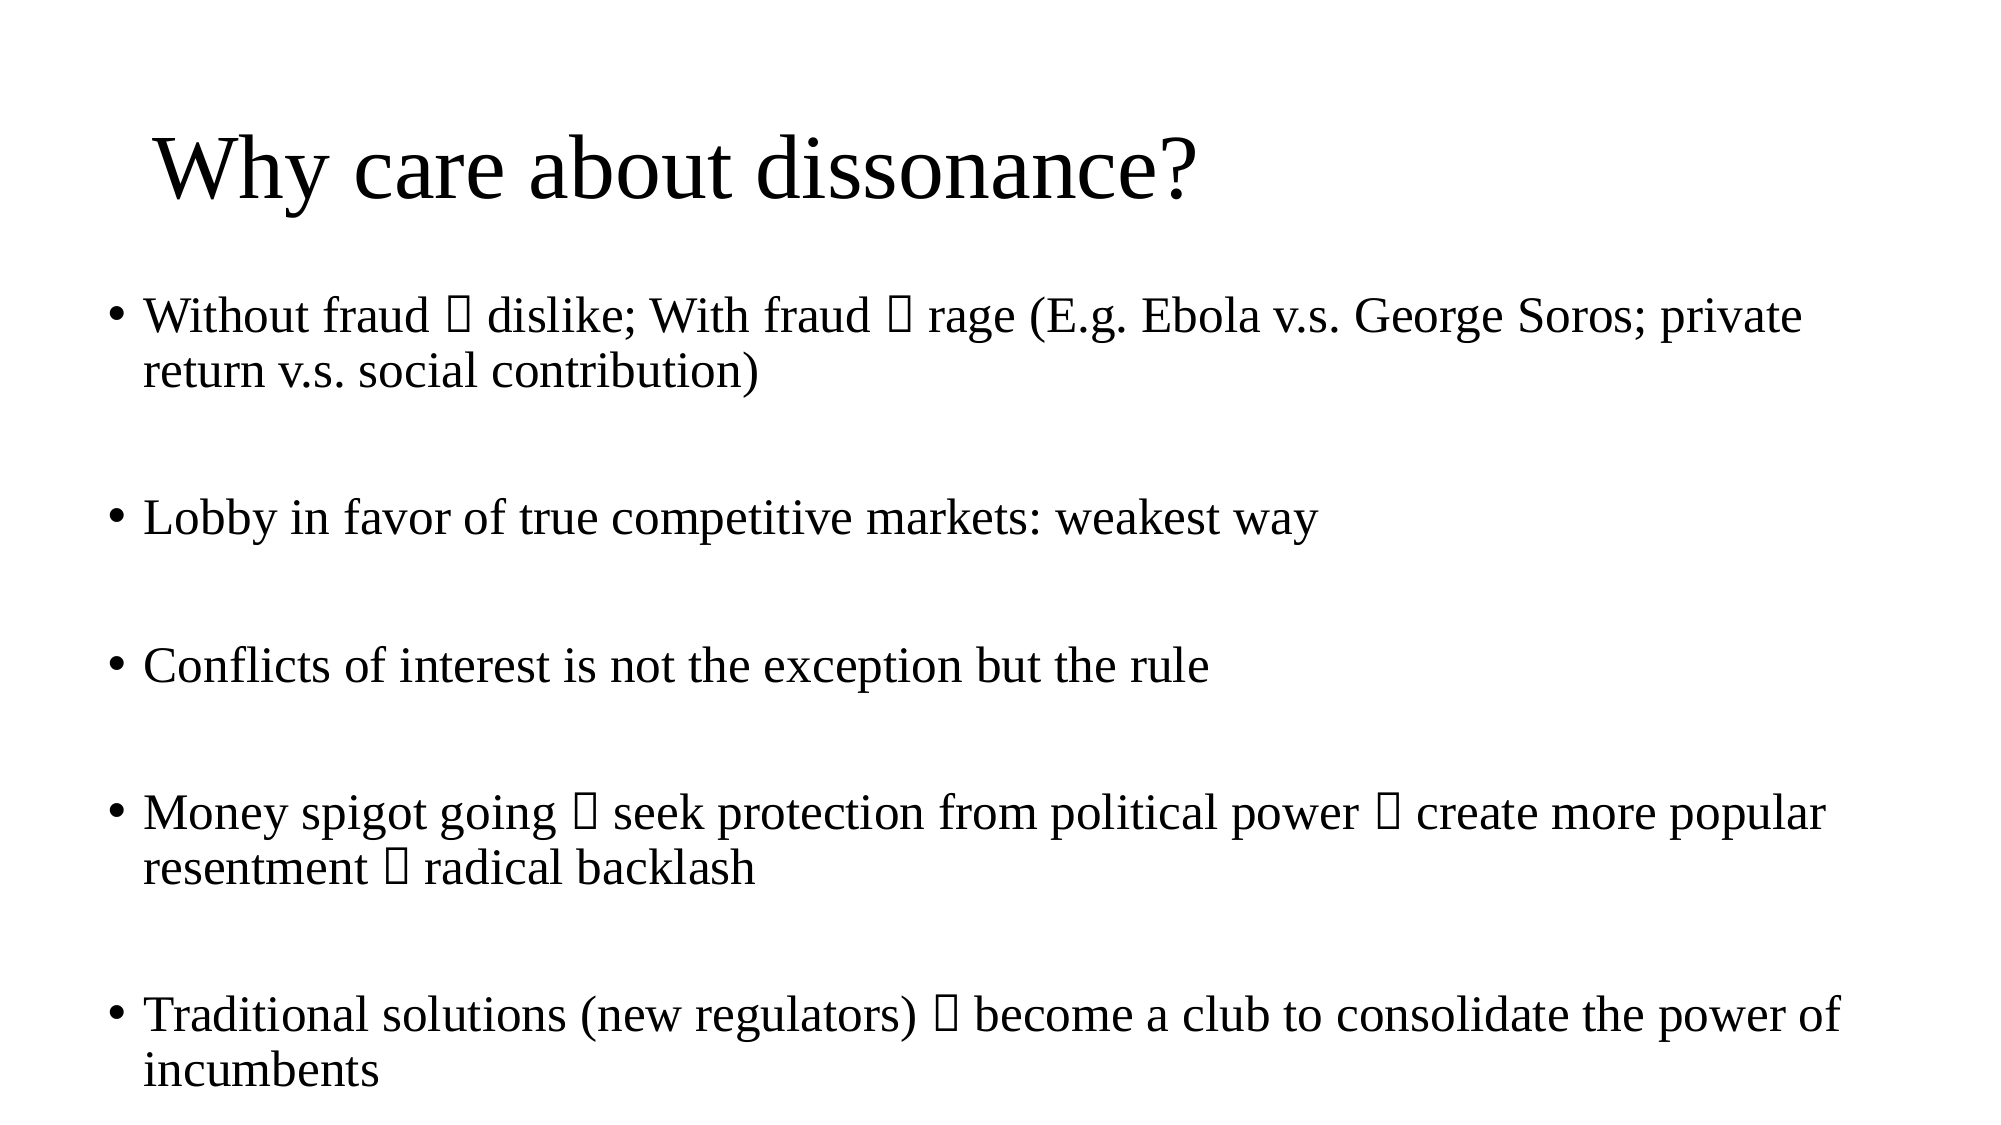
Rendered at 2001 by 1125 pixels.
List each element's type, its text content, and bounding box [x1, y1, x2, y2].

title Why care about dissonance? [137, 59, 1863, 278]
list Without fraud  dislike; With fraud  rage (E.g. Ebola v.s. George Soros; private return v.s. social contribution) Lobby in favor of true competitive markets: weakest way Conflicts of interest is not the exception but the rule Money spigot going  seek protection from political power  create more popular resentment  radical backlash Traditional solutions (new regulators)  become a club to consolidate the power of incumbents [92, 280, 1936, 1107]
